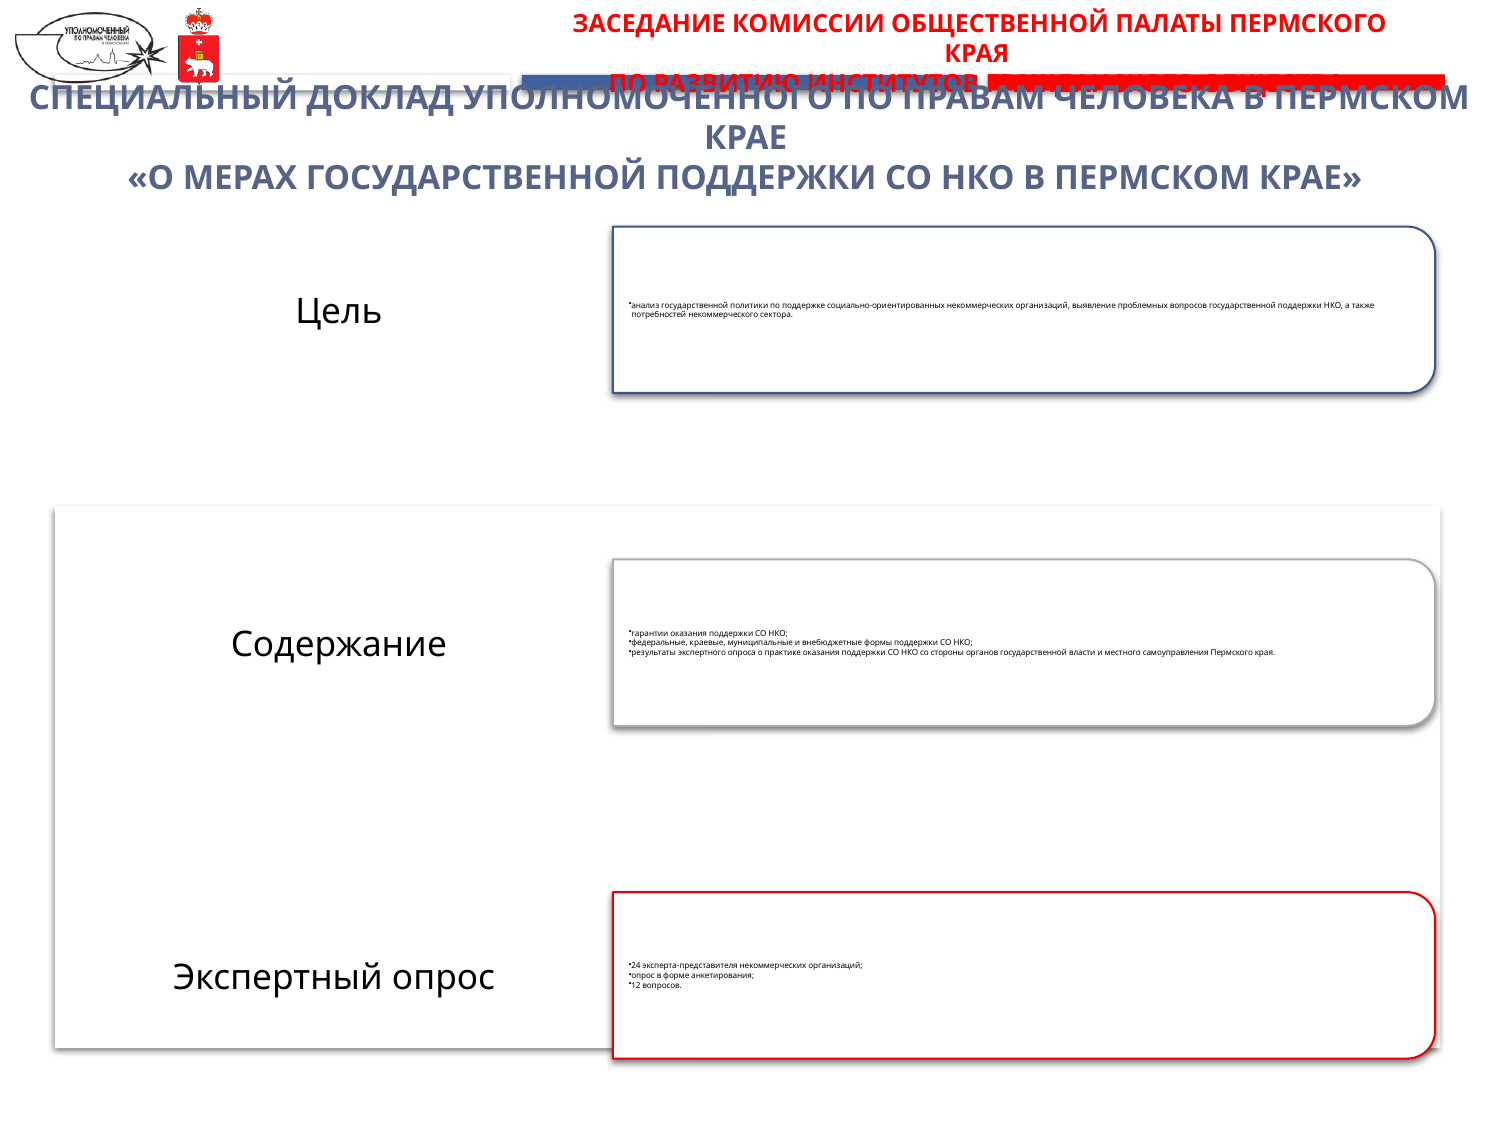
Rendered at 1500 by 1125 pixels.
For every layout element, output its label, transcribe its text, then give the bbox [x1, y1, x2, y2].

picture [12, 8, 169, 95]
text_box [64, 226, 1436, 1060]
title Специальный ДОКЛАД УПОЛНОМОЧЕННОГО ПО ПРАВАМ ЧЕЛОВЕКА В ПЕРМСКОМ КРАЕ «О МЕРАХ ГОСУДАРСТВЕННОЙ ПОДДЕРЖКИ СО НКО В ПЕРМСКОМ КРАЕ» [0, 108, 1500, 204]
text_box Заседание комиссии Общественной палаты Пермского края по развитию институтов гражданского общества [525, 0, 1436, 105]
picture [177, 8, 219, 86]
